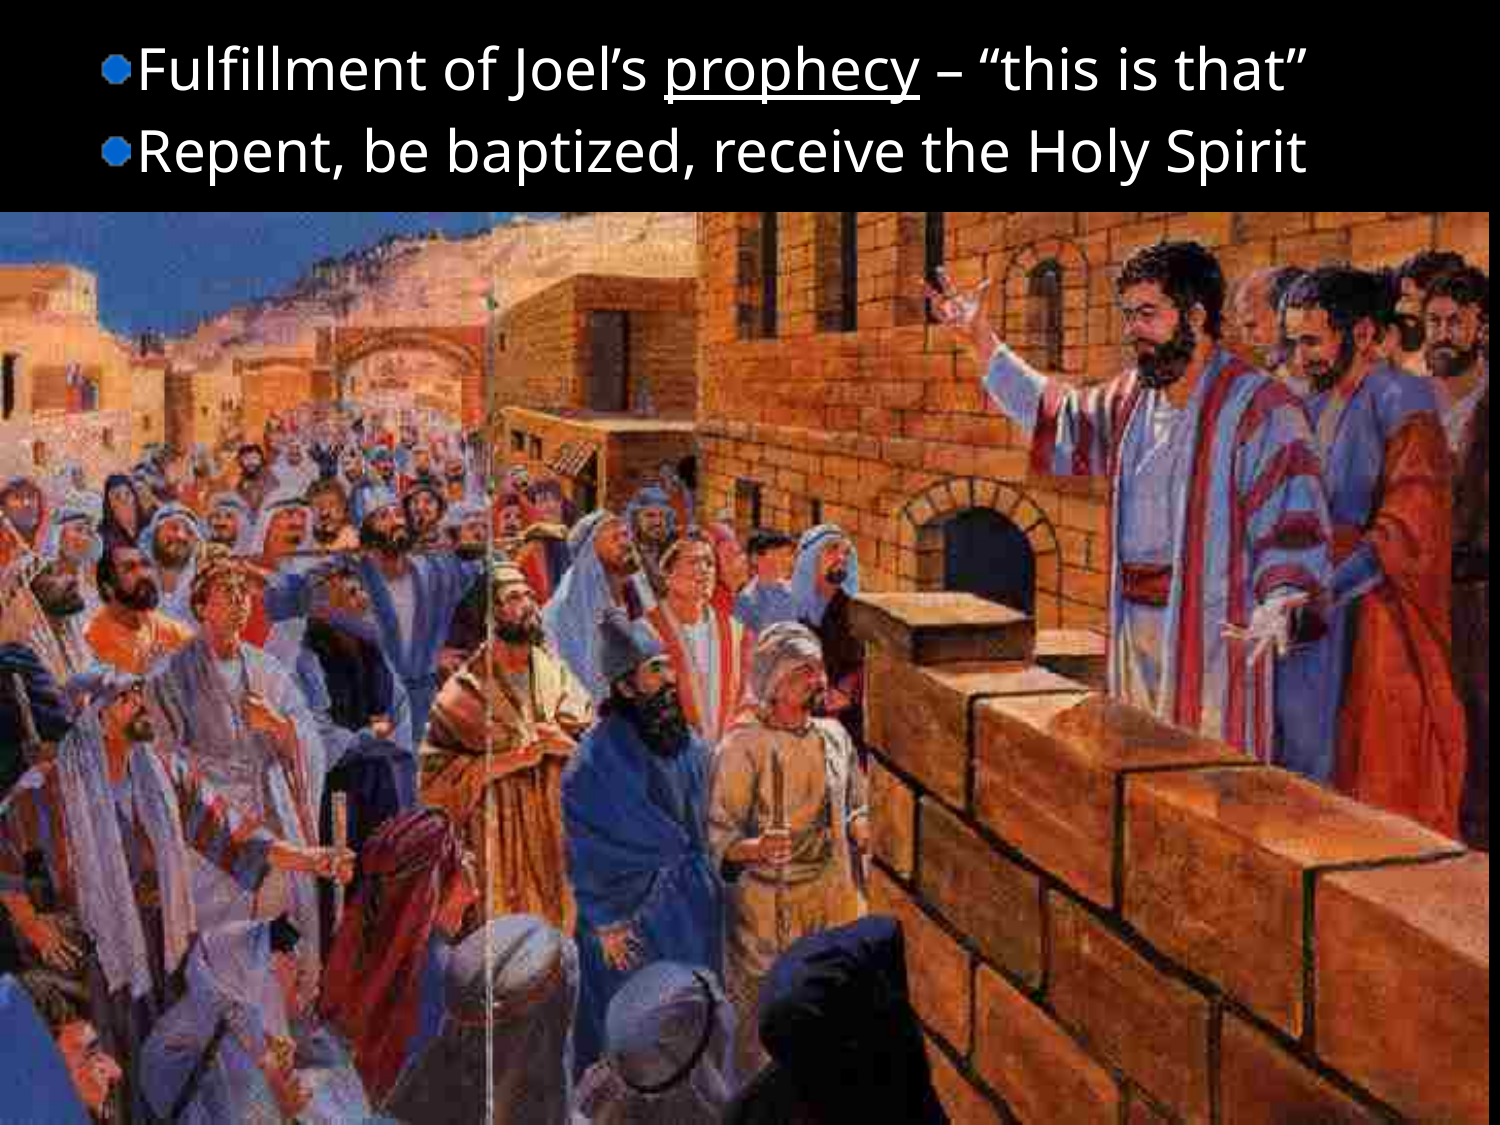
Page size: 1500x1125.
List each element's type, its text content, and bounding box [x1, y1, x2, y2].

text_box [0, 0, 1500, 1125]
picture [0, 212, 1489, 1125]
picture [90, 128, 131, 170]
picture [90, 46, 131, 88]
text_box Fulfillment of Joel’s prophecy – “this is that” Repent, be baptized, receive the Holy Spirit [0, 24, 1475, 211]
